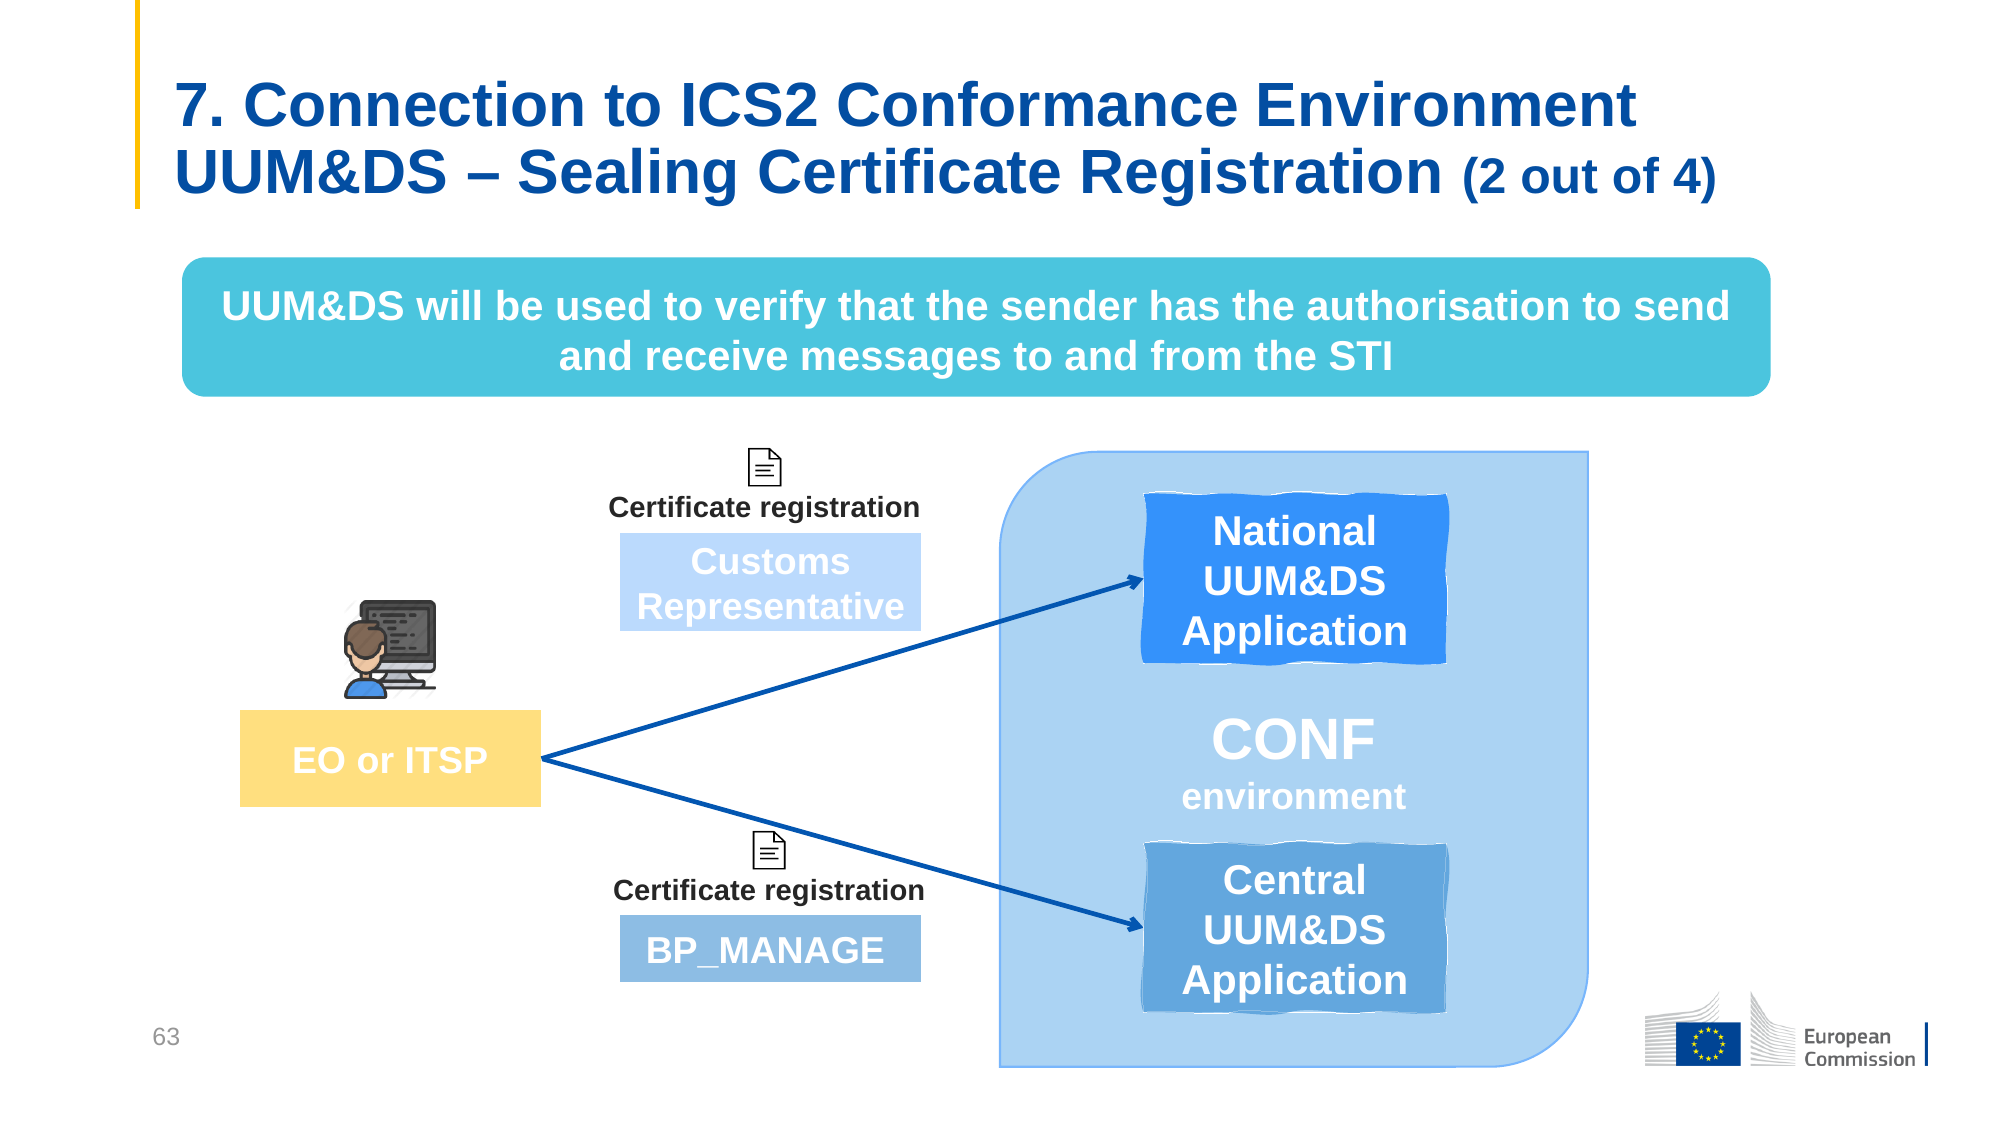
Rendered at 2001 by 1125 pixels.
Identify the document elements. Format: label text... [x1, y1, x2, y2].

picture [1645, 991, 1928, 1066]
list UUM&DS will be used to verify that the sender has the authorisation to send and receive messages to and from the STI [182, 271, 1771, 397]
text_box BP_MANAGE [619, 928, 922, 983]
text_box [184, 257, 1769, 271]
text_box Central UUM&DS Application [1140, 840, 1450, 1015]
text_box 7. Connection to ICS2 Conformance Environment UUM&DS – Sealing Certificate Registration (2 out of 4) [159, 79, 1885, 208]
picture [344, 600, 436, 699]
picture [746, 829, 792, 871]
text_box Certificate registration [593, 480, 936, 531]
picture [741, 446, 788, 488]
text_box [541, 578, 1144, 759]
slide_number 63 [137, 1005, 588, 1066]
text_box CONF environment [998, 450, 1589, 1068]
text_box EO or ITSP [239, 709, 541, 808]
text_box National UUM&DS Application [1143, 491, 1450, 666]
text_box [541, 759, 1144, 928]
text_box Customs Representative [619, 532, 922, 578]
